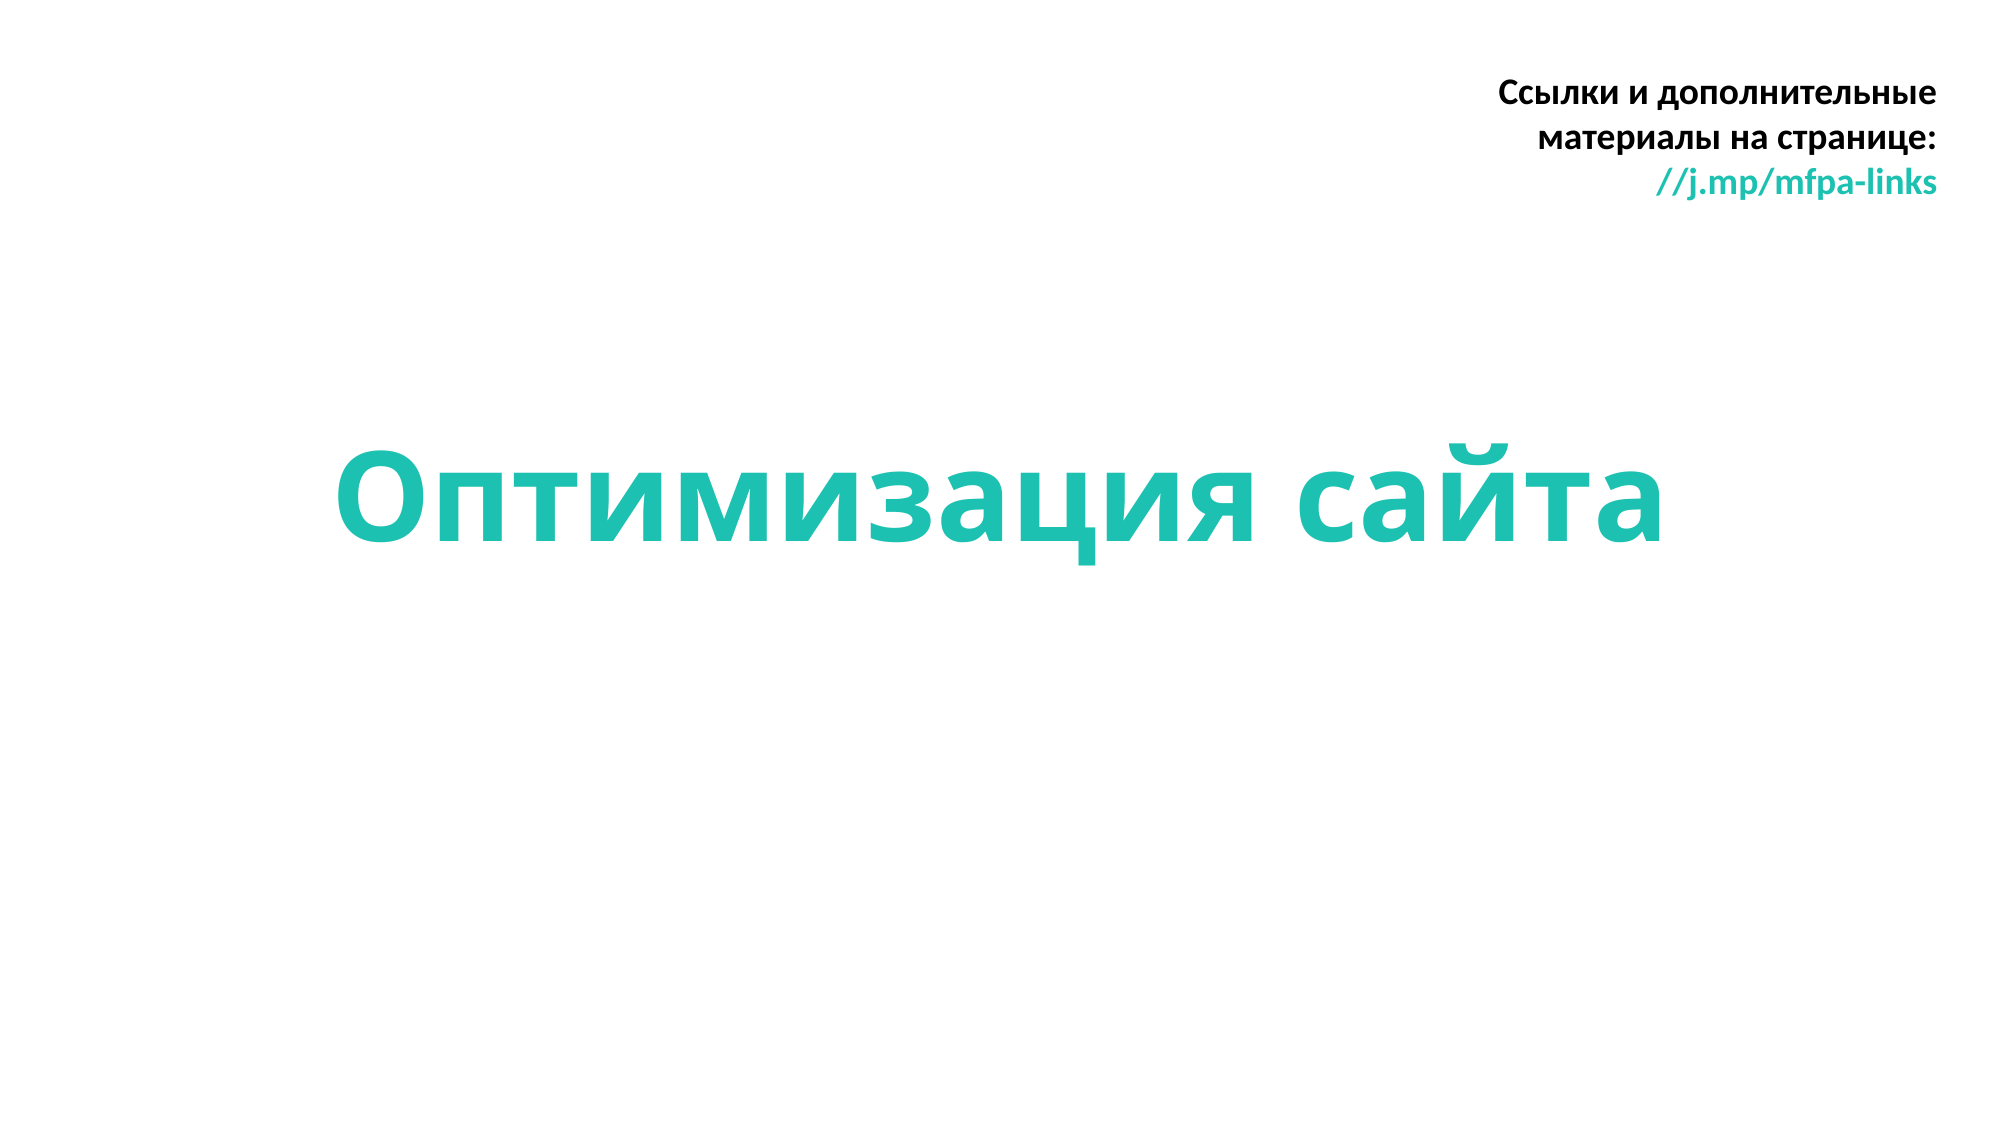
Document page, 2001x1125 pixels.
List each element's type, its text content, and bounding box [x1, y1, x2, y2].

title Оптимизация сайта [249, 184, 1750, 576]
text_box Ссылки и дополнительные материалы на странице: //j.mp/mfpa-links [1483, 59, 1953, 210]
